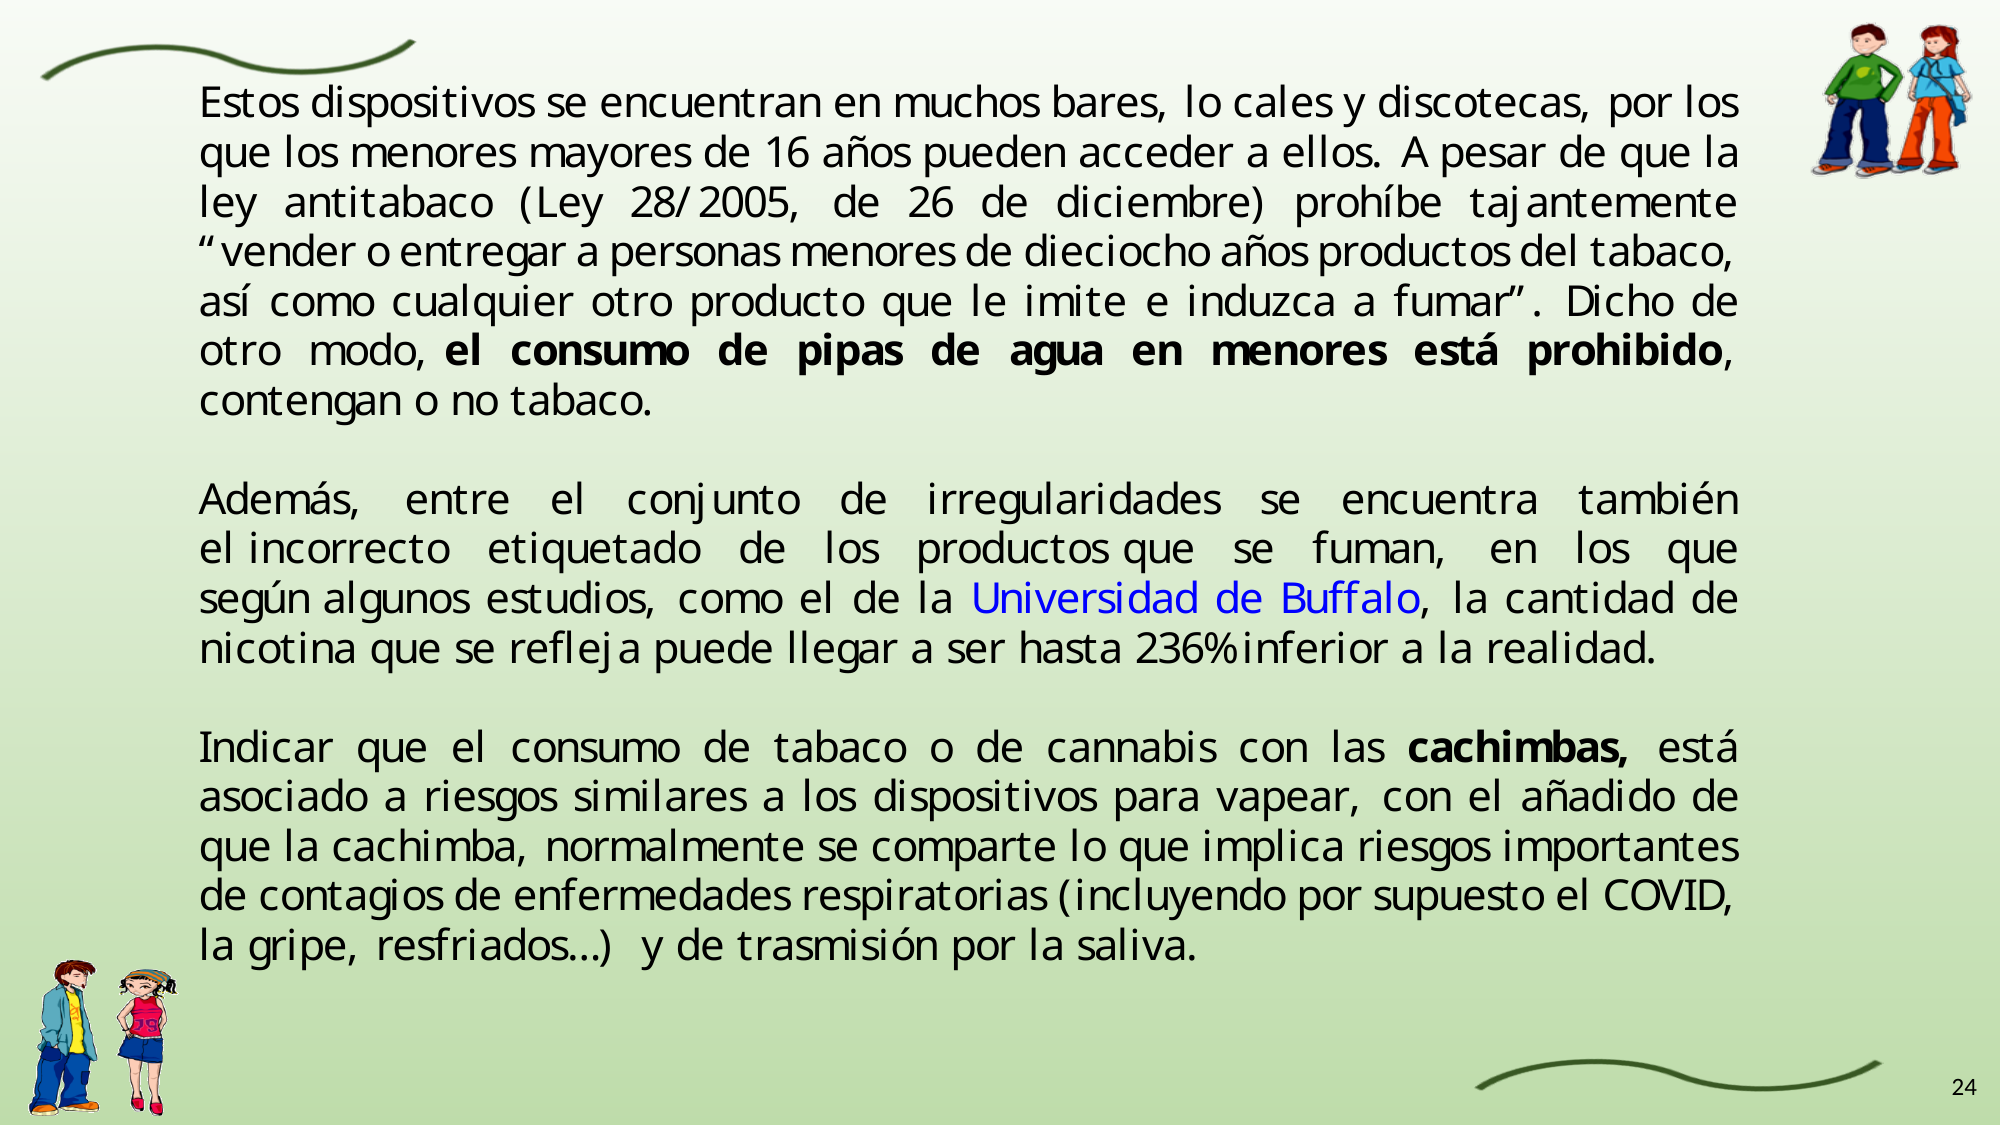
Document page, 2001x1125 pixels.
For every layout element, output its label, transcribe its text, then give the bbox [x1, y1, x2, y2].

picture [0, 0, 1884, 1125]
slide_number 24 [1874, 1055, 1993, 1116]
picture [1804, 9, 1981, 185]
